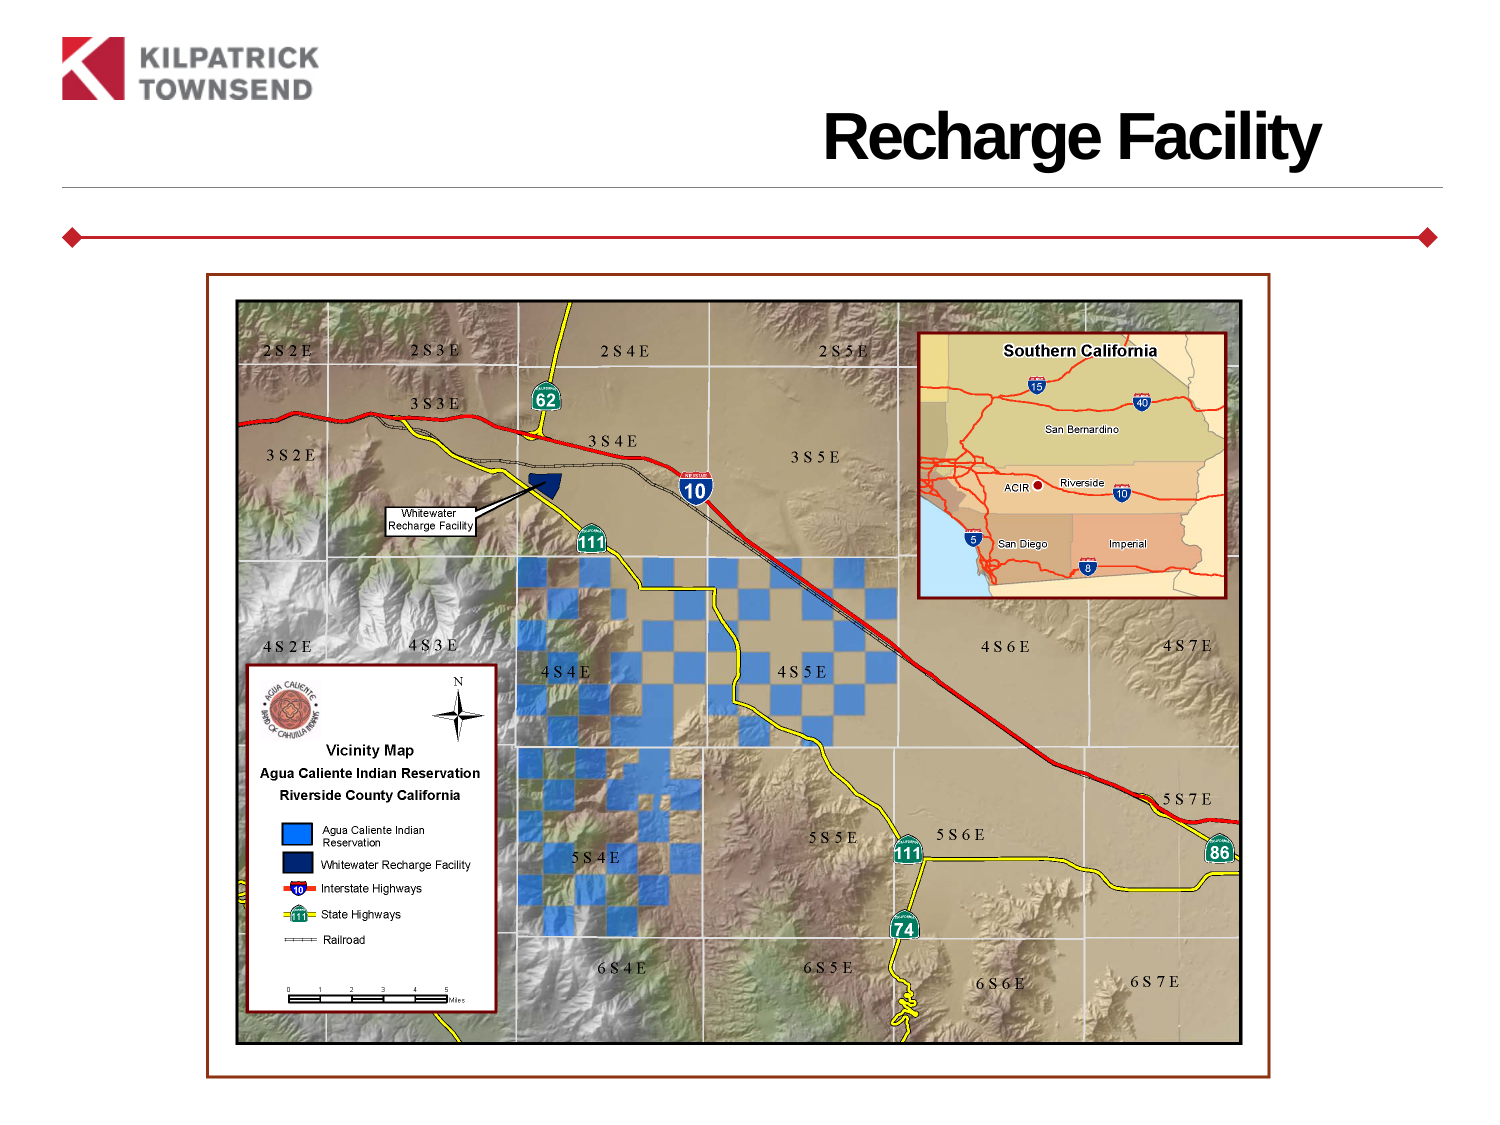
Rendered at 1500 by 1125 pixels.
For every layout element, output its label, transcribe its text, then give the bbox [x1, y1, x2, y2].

title Recharge Facility [346, 90, 1438, 181]
picture [62, 37, 319, 100]
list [187, 249, 1288, 1101]
